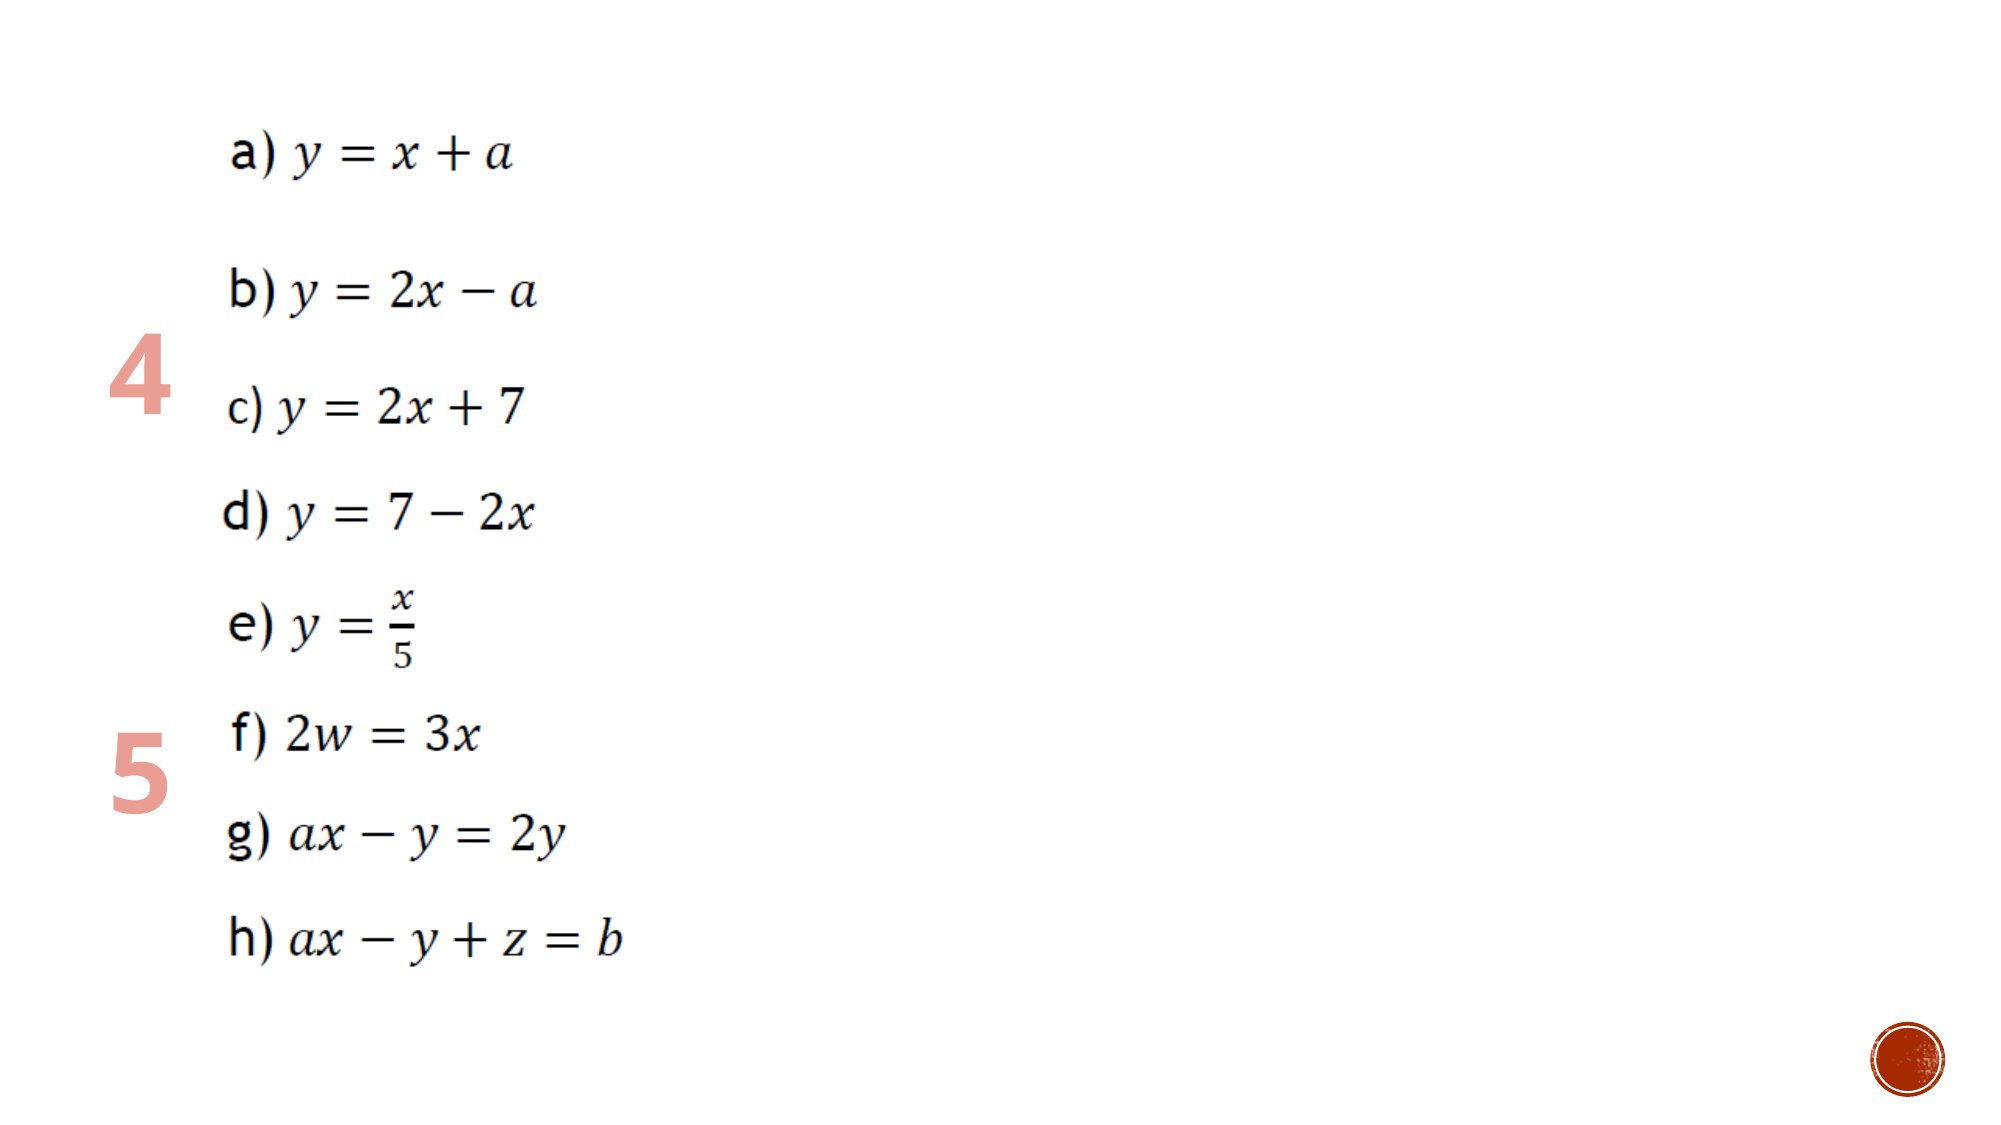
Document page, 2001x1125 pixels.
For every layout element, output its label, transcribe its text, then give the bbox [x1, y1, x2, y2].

picture [216, 378, 554, 446]
picture [214, 913, 640, 978]
picture [214, 586, 443, 684]
picture [223, 707, 497, 770]
text_box 4 [93, 294, 188, 445]
text_box 5 [93, 693, 188, 844]
picture [217, 808, 581, 882]
picture [216, 263, 568, 328]
picture [214, 485, 570, 549]
picture [216, 123, 528, 198]
